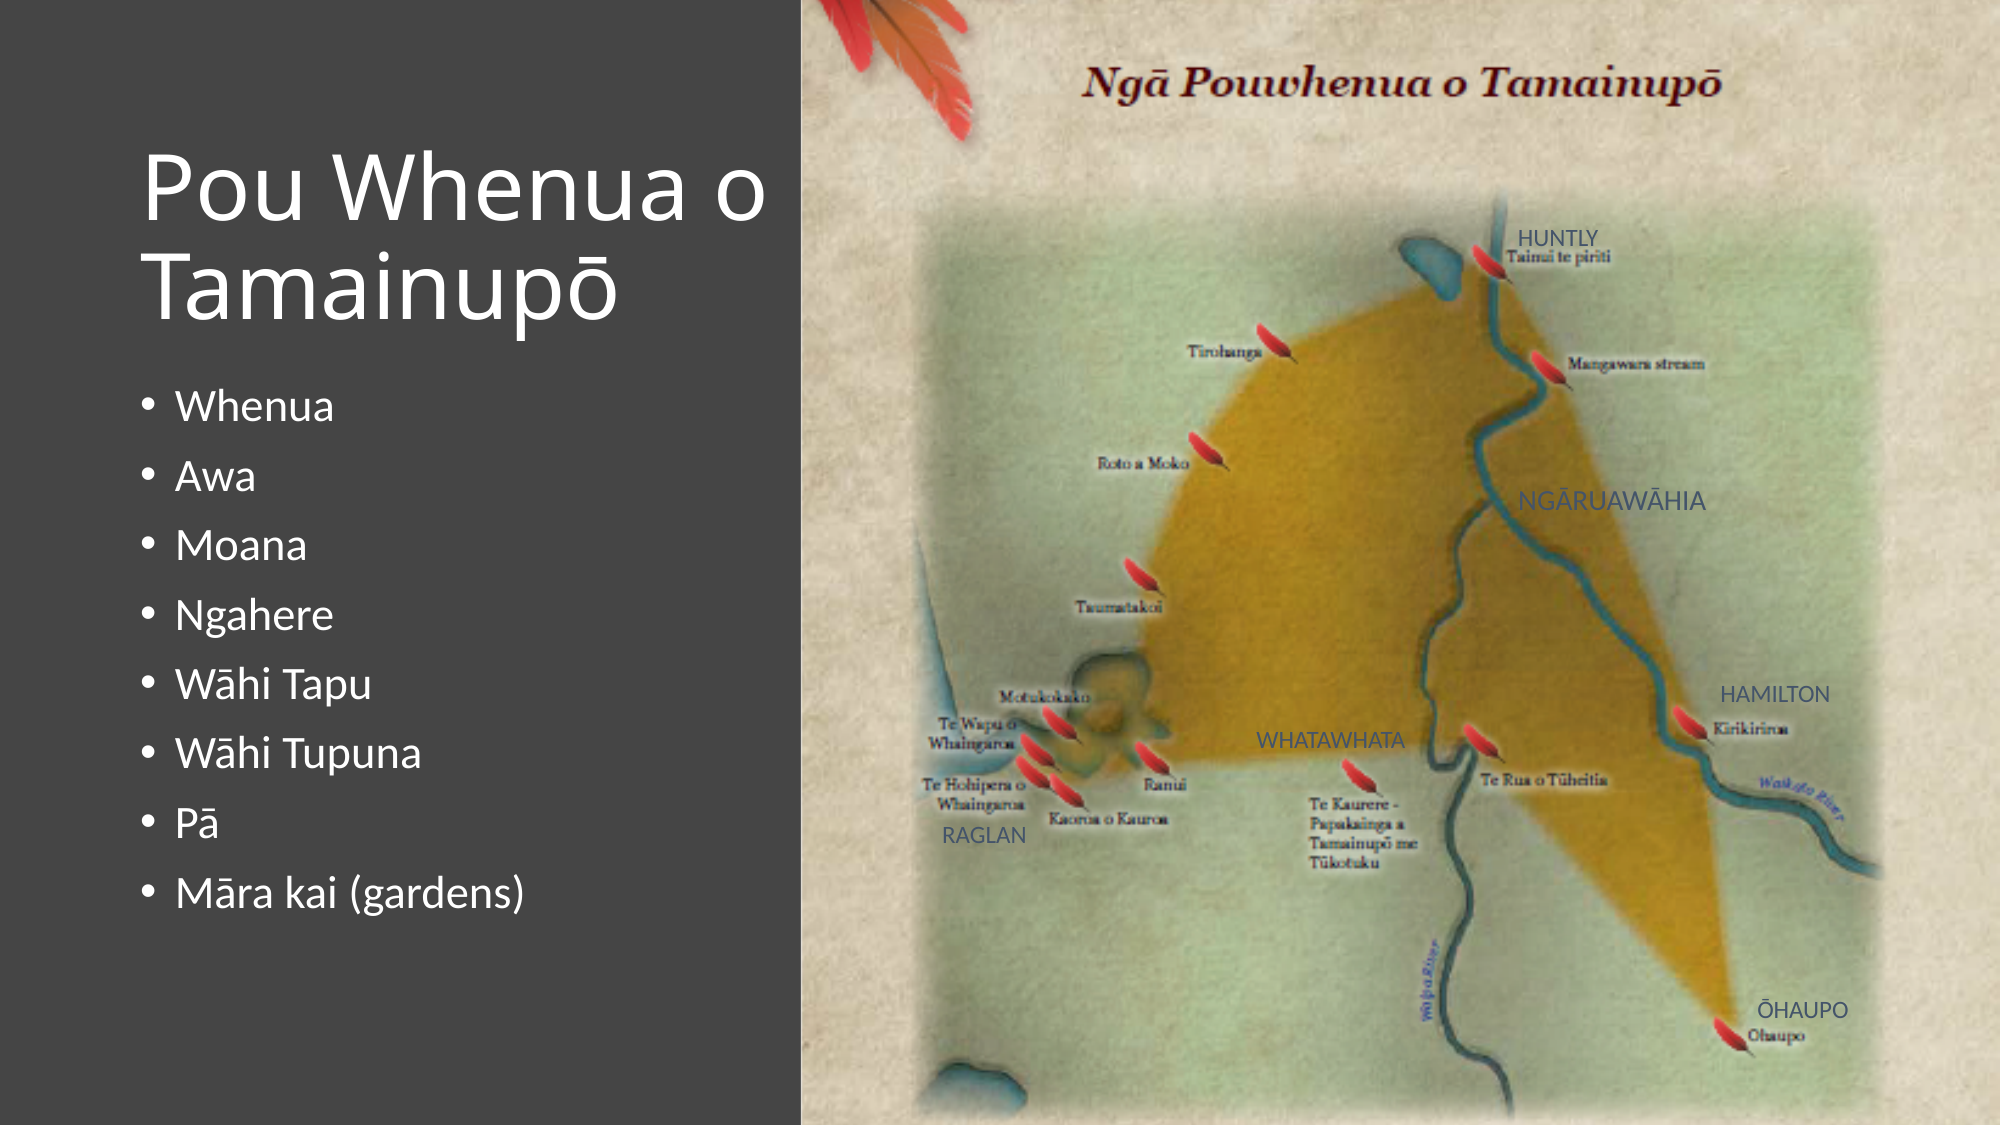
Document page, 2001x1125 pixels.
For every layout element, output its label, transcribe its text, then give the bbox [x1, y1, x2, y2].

list Whenua Awa Moana Ngahere Wāhi Tapu Wāhi Tupuna Pā Māra kai (gardens) [125, 373, 800, 928]
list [800, 0, 2000, 1125]
title Pou Whenua o Tamainupō [125, 131, 800, 350]
